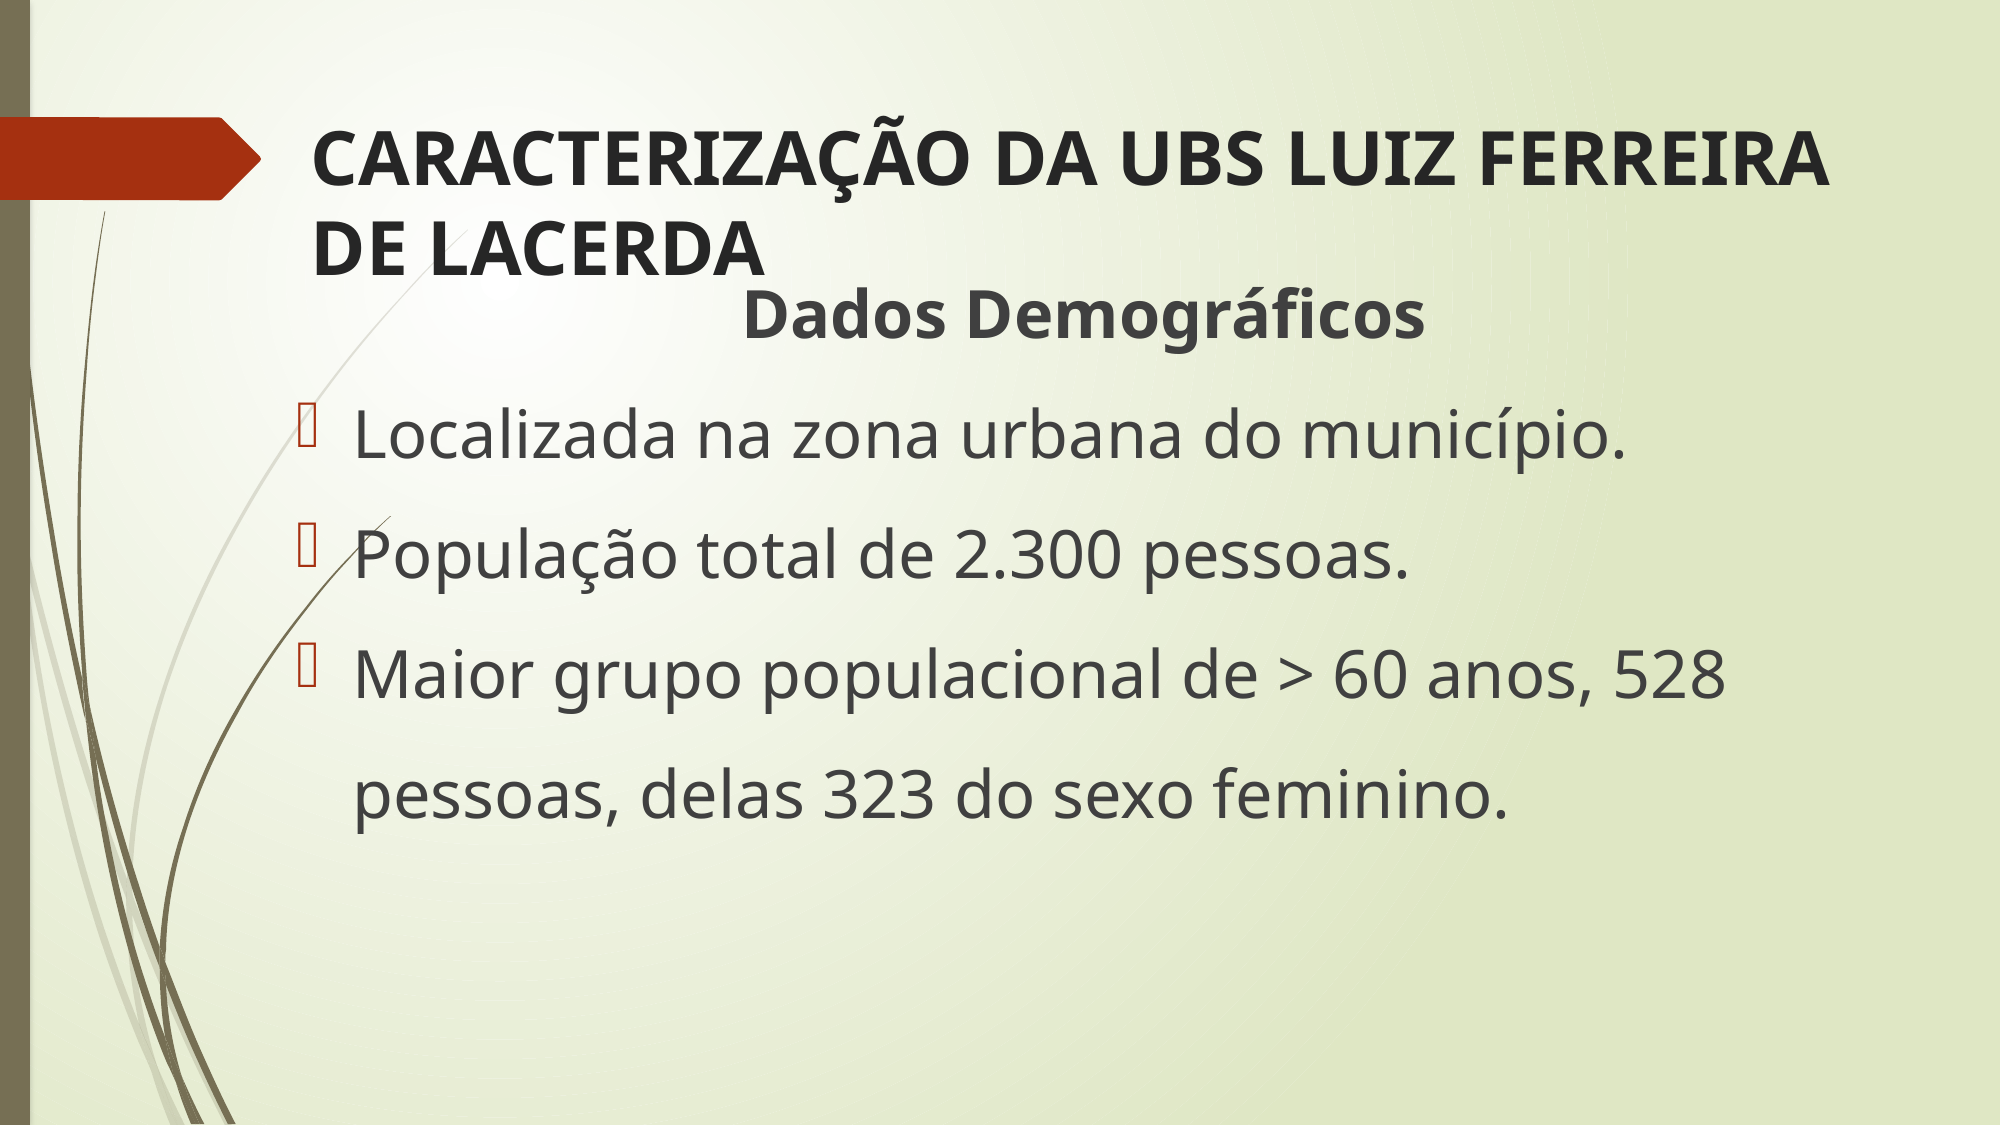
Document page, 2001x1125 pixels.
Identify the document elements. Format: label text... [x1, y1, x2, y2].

title CARACTERIZAÇÃO DA UBS LUIZ FERREIRA DE LACERDA [295, 102, 1888, 264]
list Dados Demográficos Localizada na zona urbana do município. População total de 2.300 pessoas. Maior grupo populacional de > 60 anos, 528 pessoas, delas 323 do sexo feminino. [280, 264, 1888, 970]
